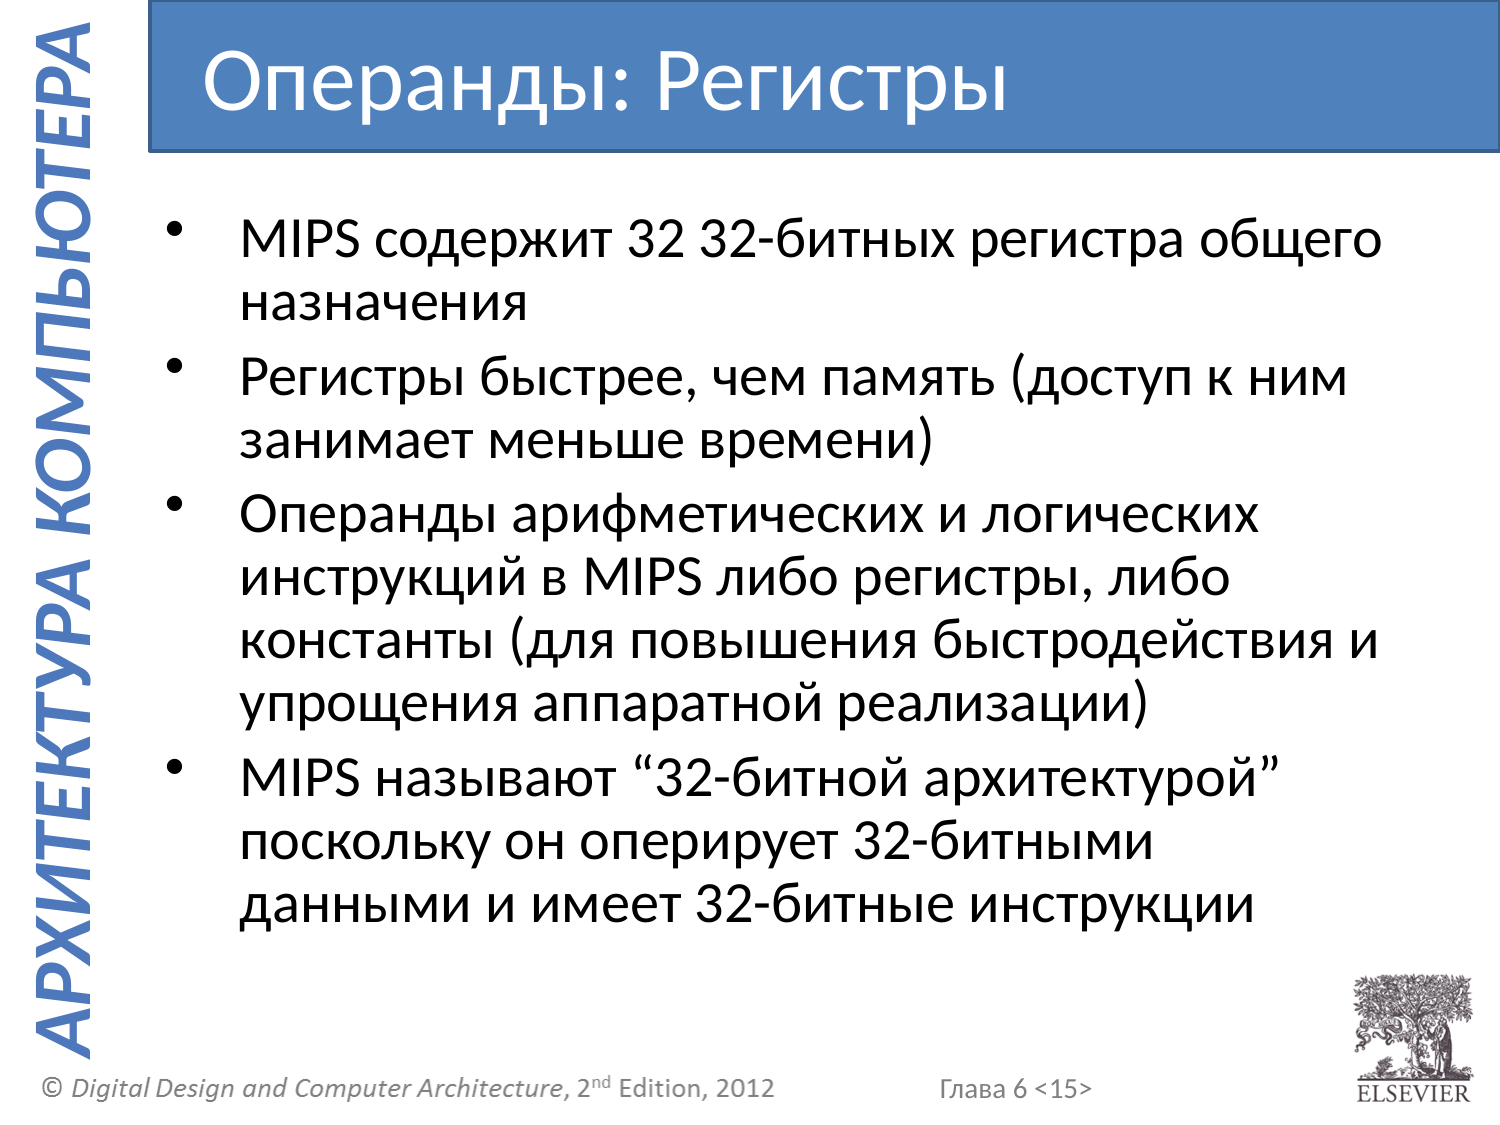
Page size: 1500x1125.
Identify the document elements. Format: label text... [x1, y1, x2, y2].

text_box MIPS содержит 32 32-битных регистра общего назначения Регистры быстрее, чем память (доступ к ним занимает меньше времени) Операнды арифметических и логических инструкций в MIPS либо регистры, либо константы (для повышения быстродействия и упрощения аппаратной реализации) MIPS называют “32-битной архитектурой” поскольку он оперирует 32-битными данными и имеет 32-битные инструкции [149, 199, 1413, 1013]
text_box Операнды: Регистры [187, 11, 1488, 136]
picture [0, 0, 1500, 1125]
text_box [112, 200, 1438, 1050]
text_box [87, 174, 1413, 1025]
